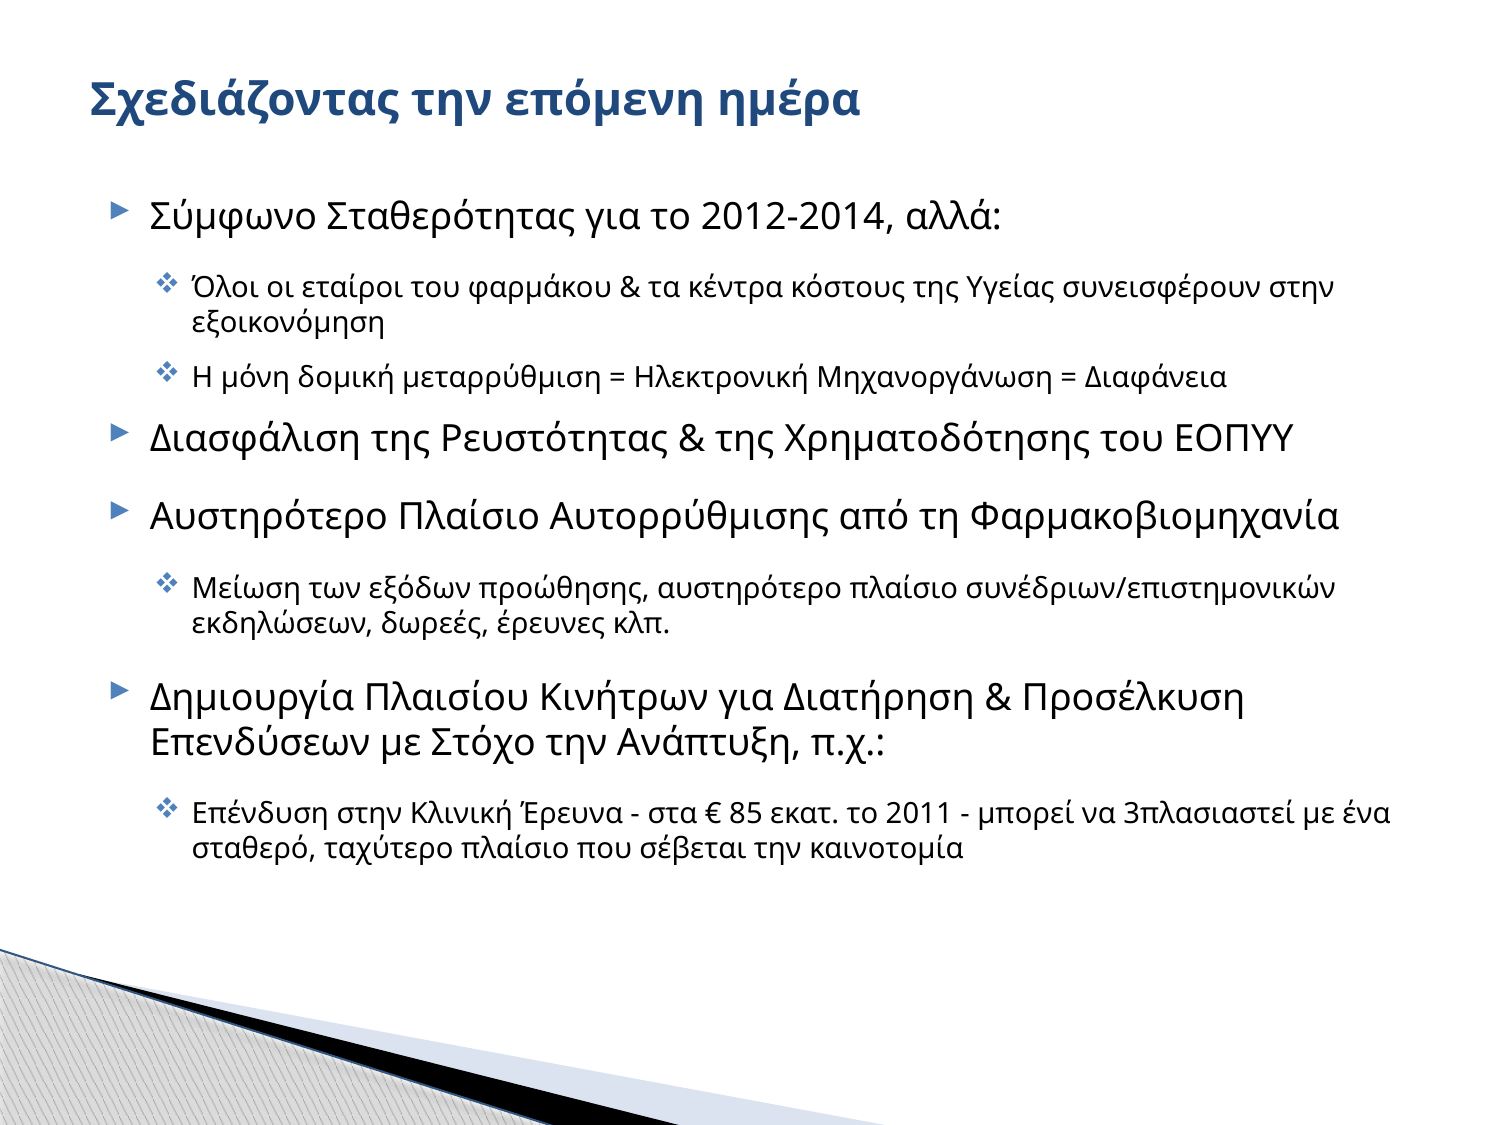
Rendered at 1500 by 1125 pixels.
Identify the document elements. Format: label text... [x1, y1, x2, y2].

list Σύμφωνο Σταθερότητας για το 2012-2014, αλλά: Όλοι οι εταίροι του φαρμάκου & τα κέντρα κόστους της Υγείας συνεισφέρουν στην εξοικονόμηση Η μόνη δομική μεταρρύθμιση = Ηλεκτρονική Μηχανοργάνωση = Διαφάνεια Διασφάλιση της Ρευστότητας & της Χρηματοδότησης του ΕΟΠΥΥ Αυστηρότερο Πλαίσιο Αυτορρύθμισης από τη Φαρμακοβιομηχανία Μείωση των εξόδων προώθησης, αυστηρότερο πλαίσιο συνέδριων/επιστημονικών εκδηλώσεων, δωρεές, έρευνες κλπ. Δημιουργία Πλαισίου Κινήτρων για Διατήρηση & Προσέλκυση Επενδύσεων με Στόχο την Ανάπτυξη, π.χ.: Επένδυση στην Κλινική Έρευνα - στα € 85 εκατ. το 2011 - μπορεί να 3πλασιαστεί με ένα σταθερό, ταχύτερο πλαίσιο που σέβεται την καινοτομία [75, 184, 1447, 998]
title Σχεδιάζοντας την επόμενη ημέρα [75, 45, 1425, 149]
